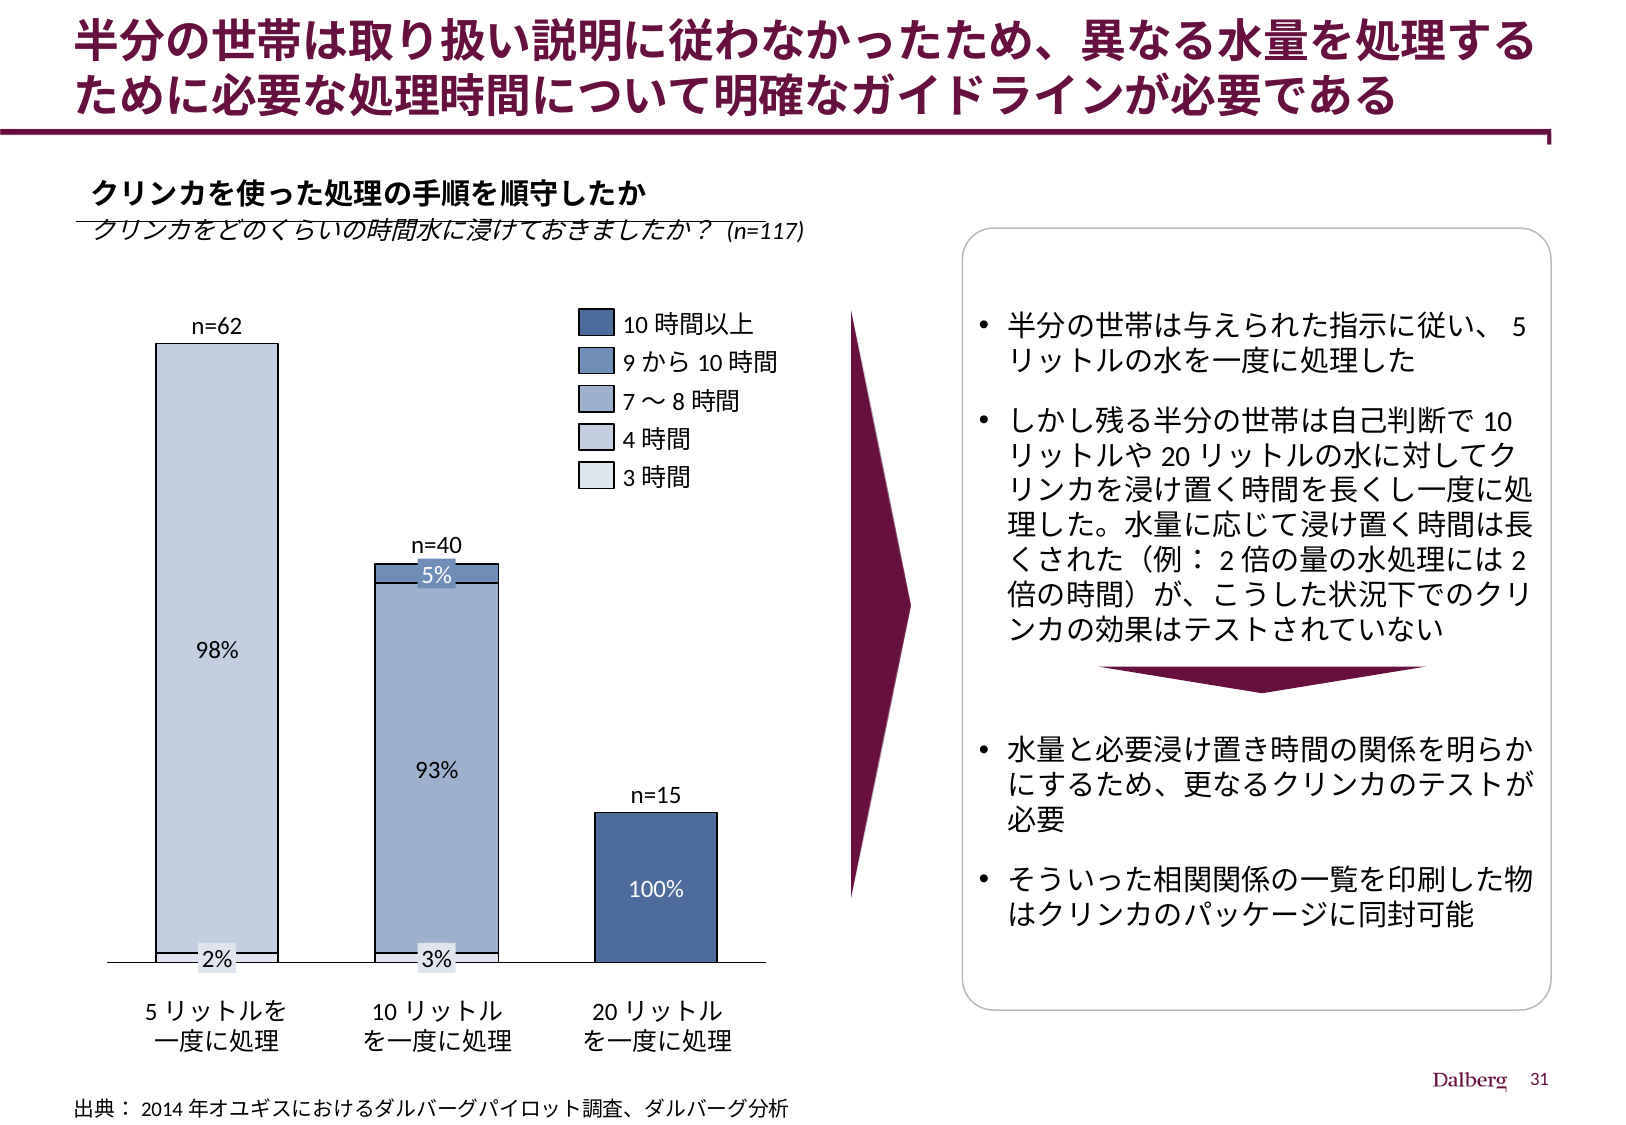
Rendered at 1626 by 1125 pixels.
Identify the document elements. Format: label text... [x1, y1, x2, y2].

text_box 10時間以上 [622, 308, 724, 323]
picture [0, 125, 1625, 146]
text_box 半分の世帯は与えられた指示に従い、5リットルの水を一度に処理した しかし残る半分の世帯は自己判断で10リットルや20リットルの水に対してクリンカを浸け置く時間を長くし一度に処理した。水量に応じて浸け置く時間は長くされた（例：2倍の量の水処理には2倍の時間）が、こうした状況下でのクリンカの効果はテストされていない 水量と必要浸け置き時間の関係を明らかにするため、更なるクリンカのテストが必要 そういった相関関係の一覧を印刷した物はクリンカのパッケージに同封可能 [960, 225, 1554, 1013]
list クリンカを使った処理の手順を順守したか クリンカをどのくらいの時間水に浸けておきましたか？ (n=117) [75, 174, 813, 229]
text_box 10リットルを一度に処理 [362, 995, 513, 1056]
text_box [1098, 666, 1427, 694]
title 半分の世帯は取り扱い説明に従わなかったため、異なる水量を処理するために必要な処理時間について明確なガイドラインが必要である [73, 22, 1552, 123]
text_box 20リットルを一度に処理 [580, 995, 736, 1056]
picture [1433, 1072, 1507, 1092]
list 出典：2014年オユギスにおけるダルバーグパイロット調査、ダルバーグ分析 [73, 1057, 1413, 1121]
picture [851, 310, 911, 898]
text_box n=62 [187, 309, 247, 323]
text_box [87, 324, 783, 980]
text_box [577, 307, 616, 323]
text_box 5リットルを一度に処理 [141, 995, 293, 1056]
